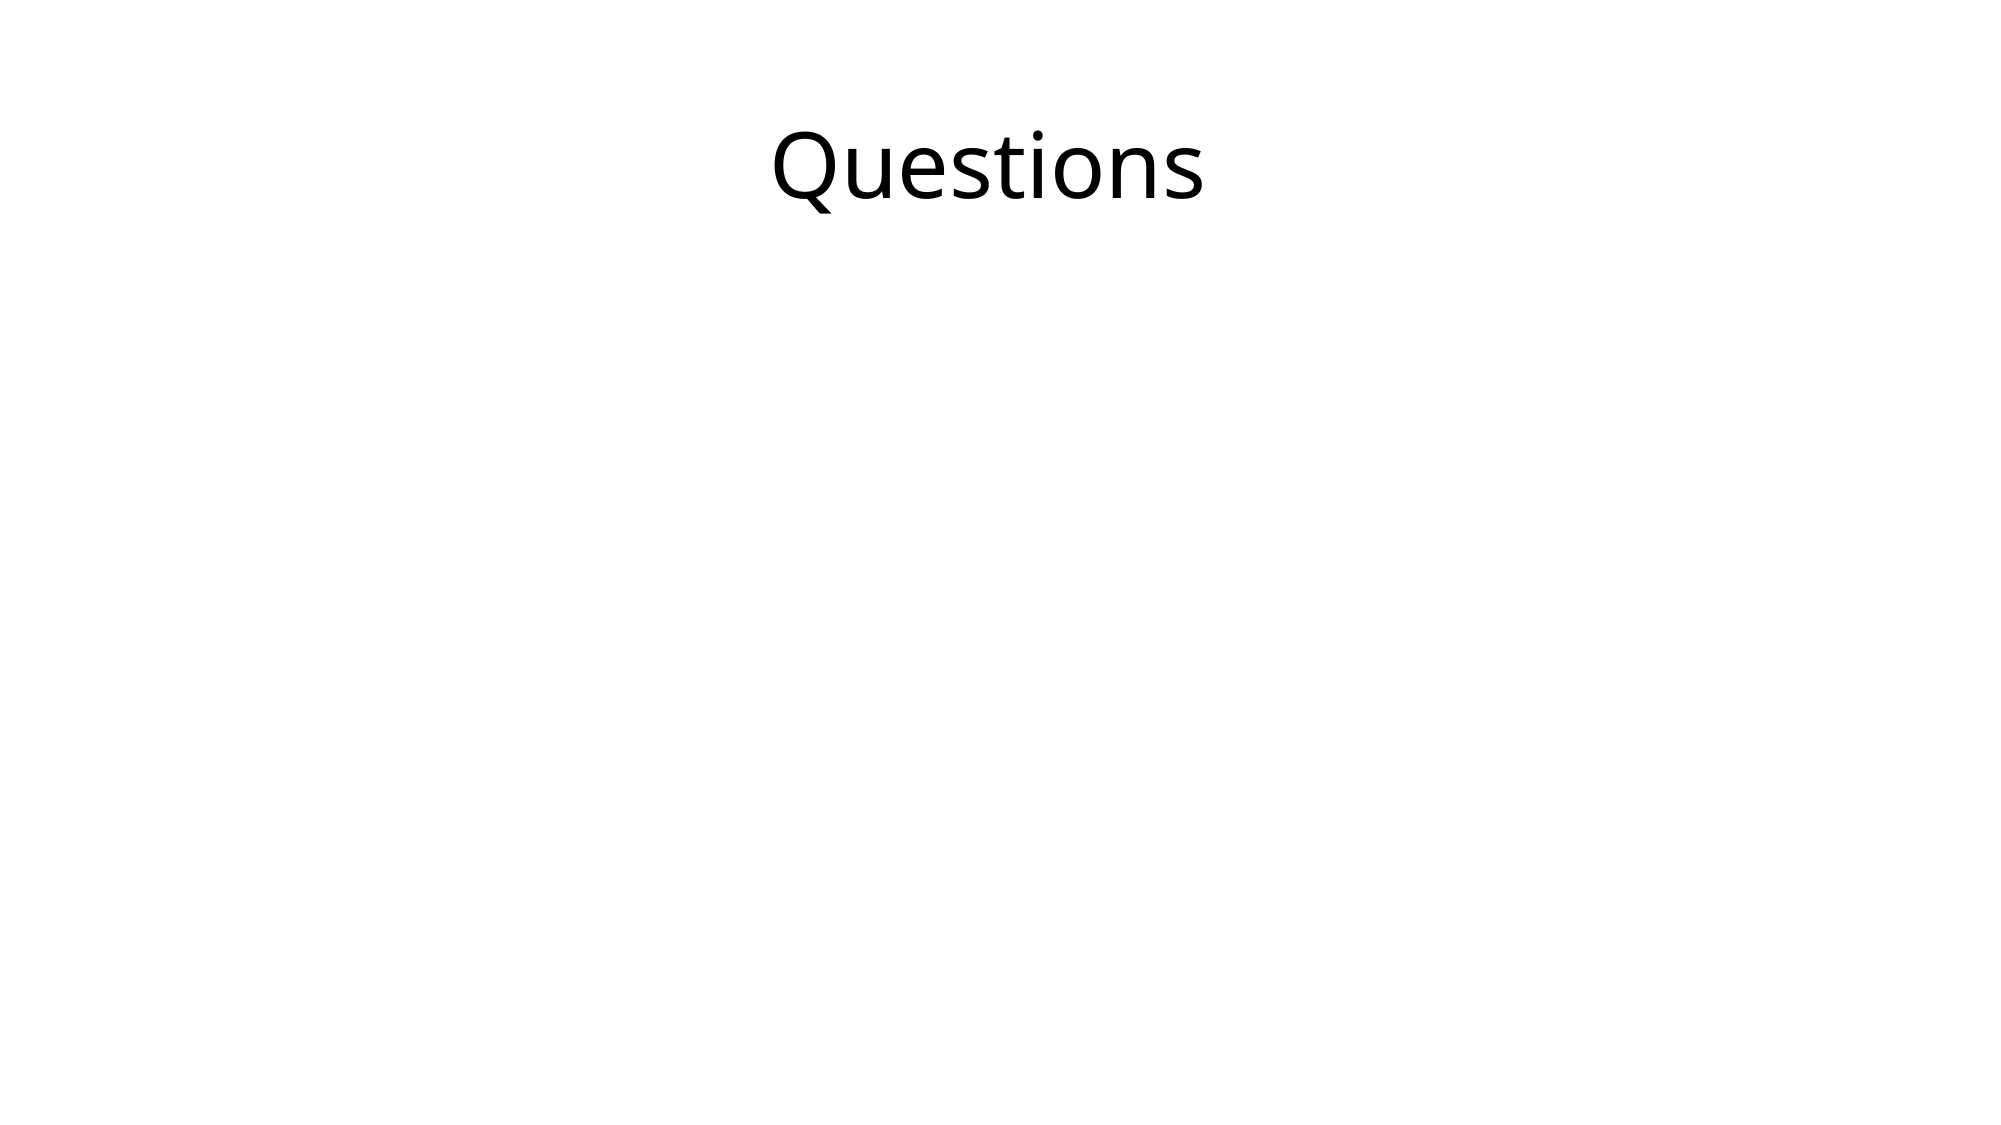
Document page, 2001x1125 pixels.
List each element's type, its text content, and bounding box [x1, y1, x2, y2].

title Questions [137, 59, 1863, 278]
